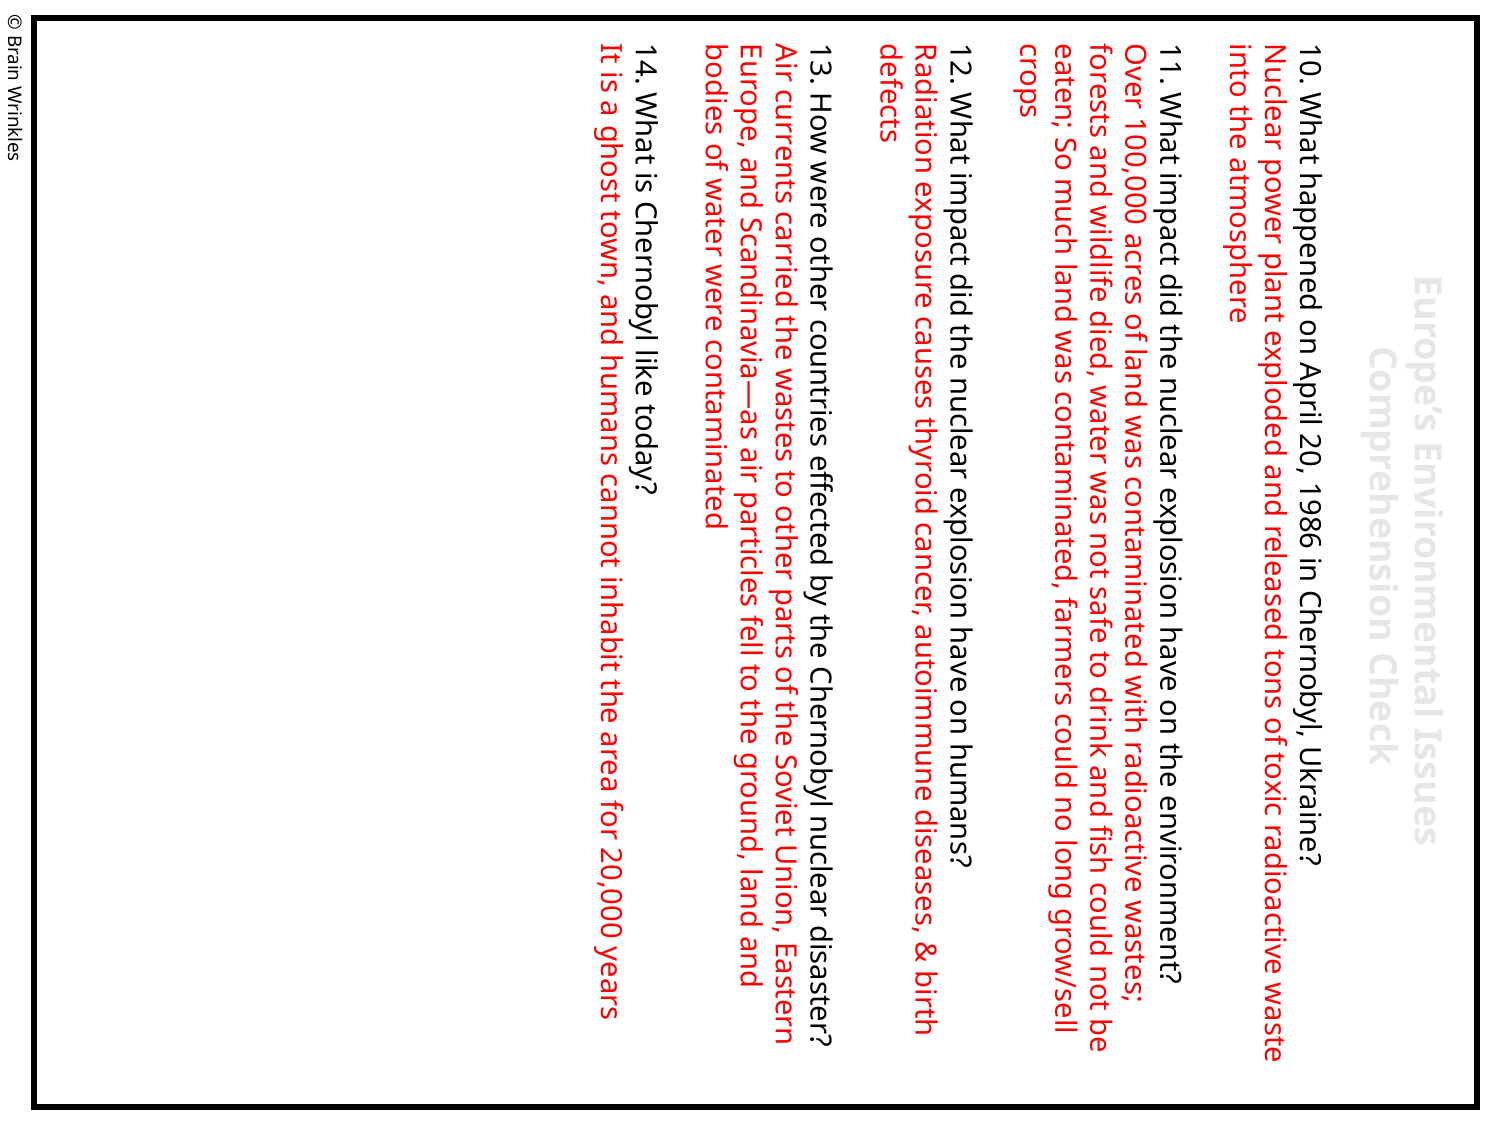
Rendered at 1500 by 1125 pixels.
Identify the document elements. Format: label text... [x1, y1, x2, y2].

text_box © Brain Wrinkles [0, 0, 35, 327]
text_box [33, 17, 1478, 1108]
